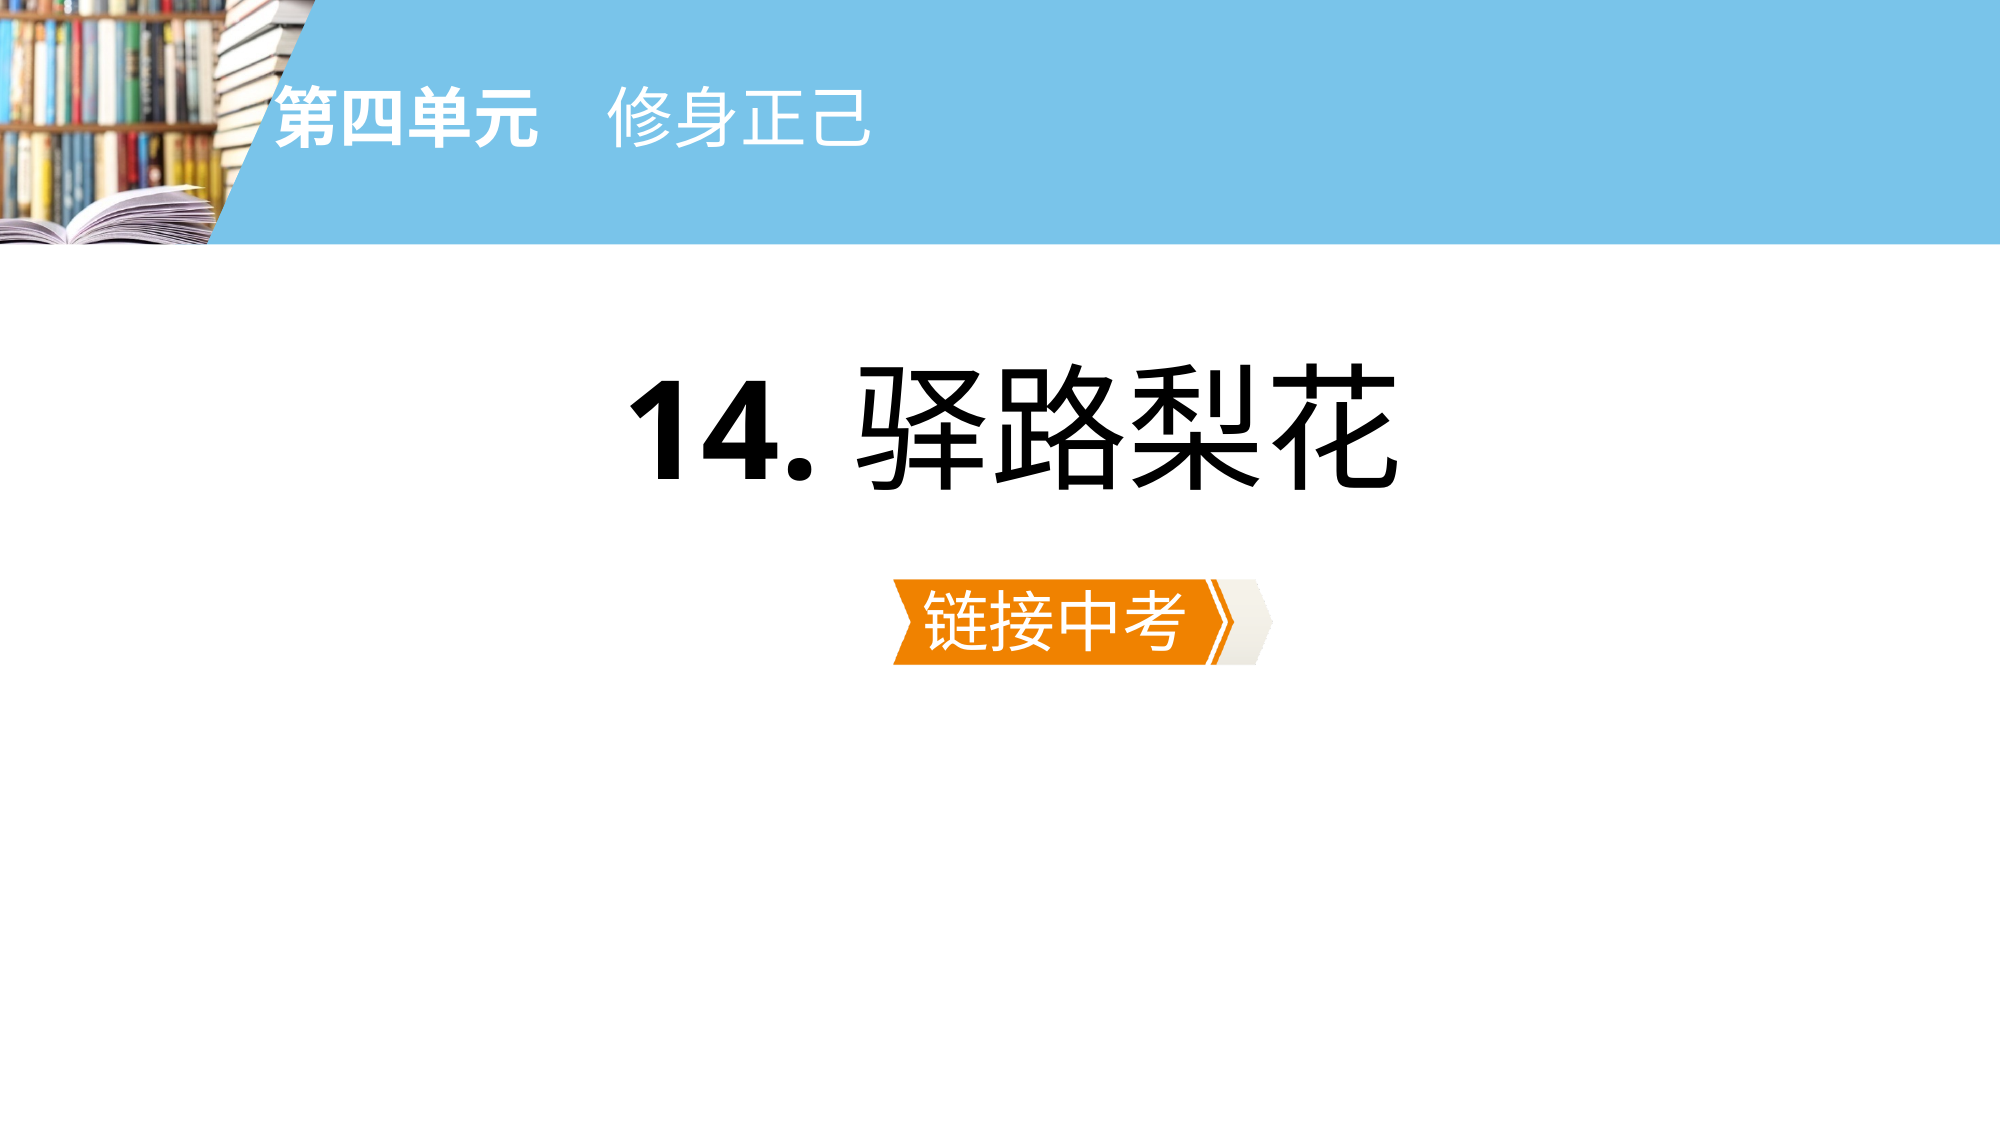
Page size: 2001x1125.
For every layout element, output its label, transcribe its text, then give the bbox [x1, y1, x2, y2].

text_box [208, 0, 2000, 246]
text_box 14.驿路梨花 [115, 335, 1911, 515]
text_box [0, 0, 317, 246]
text_box 第四单元 修身正己 [258, 68, 1001, 164]
picture [889, 575, 1275, 668]
